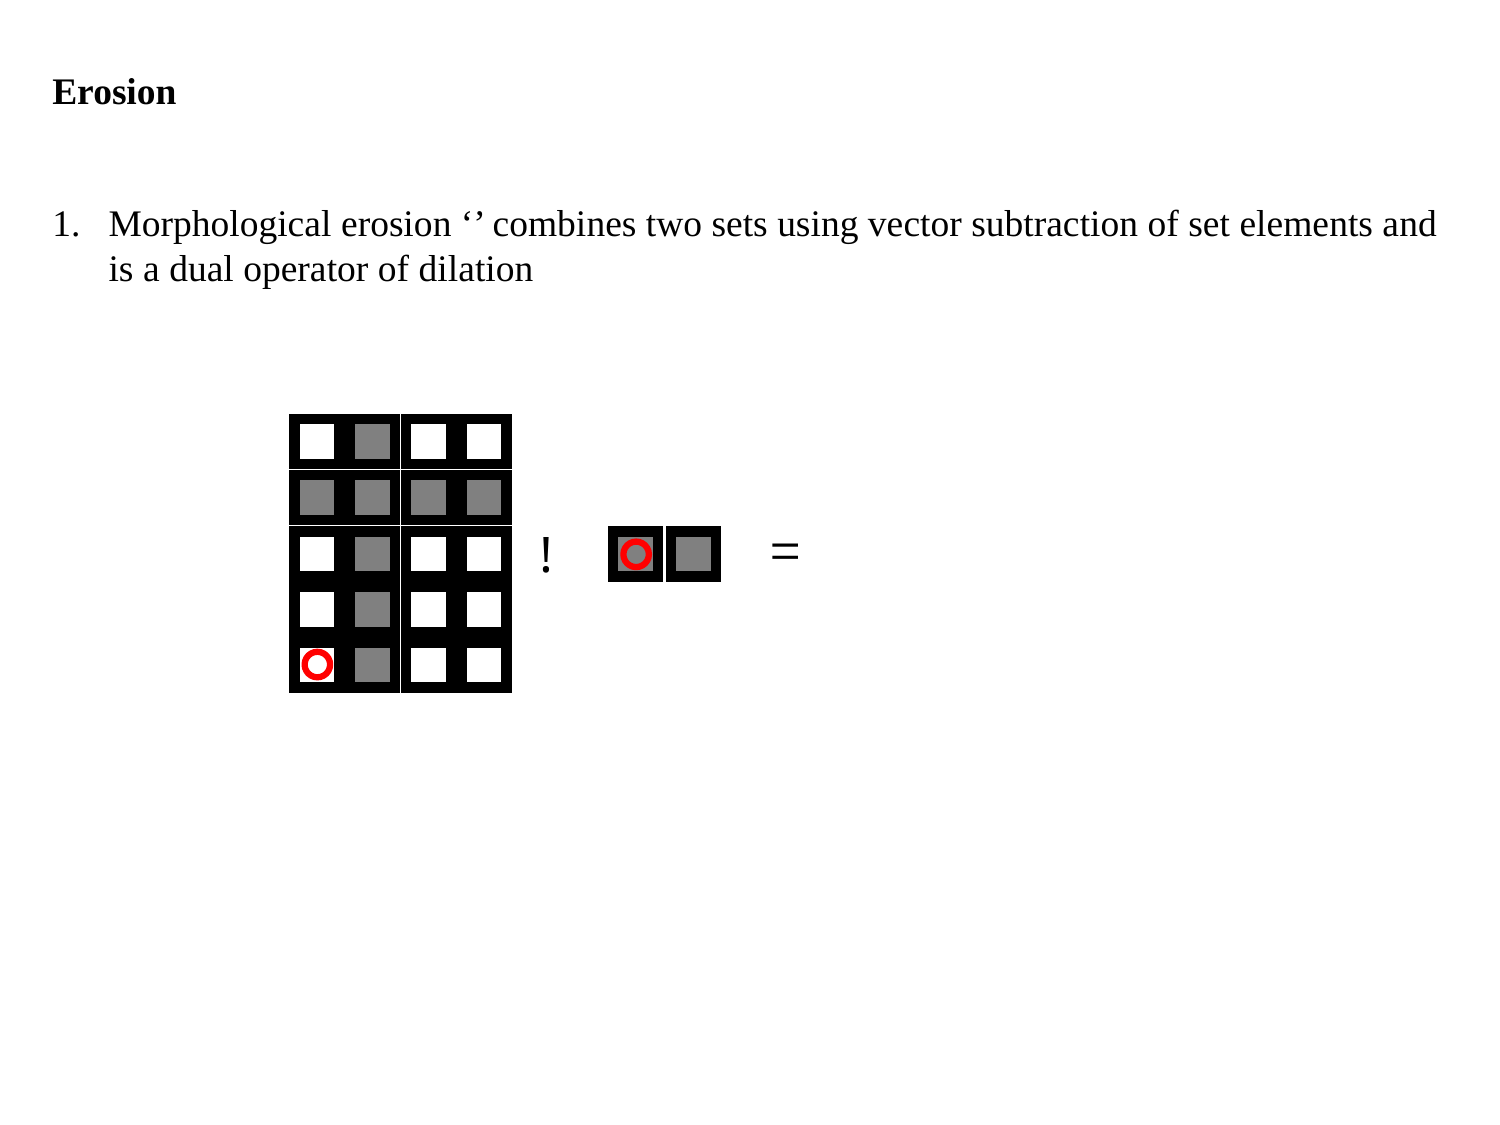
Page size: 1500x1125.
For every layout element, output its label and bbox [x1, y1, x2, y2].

text_box [406, 418, 452, 464]
text_box [406, 475, 452, 521]
text_box [763, 542, 798, 571]
text_box [406, 531, 452, 577]
text_box [461, 475, 507, 521]
text_box [350, 418, 396, 464]
text_box [350, 475, 396, 521]
text_box [294, 475, 340, 521]
text_box [461, 587, 507, 633]
text_box [537, 536, 582, 584]
text_box [613, 531, 659, 577]
text_box [350, 642, 396, 688]
text_box [294, 418, 340, 464]
text_box [304, 651, 331, 678]
text_box [461, 531, 507, 577]
text_box [406, 587, 452, 633]
text_box [406, 642, 452, 688]
text_box [294, 587, 340, 633]
text_box [623, 541, 649, 568]
text_box [350, 587, 396, 633]
text_box [461, 418, 507, 464]
text_box [350, 531, 396, 577]
text_box [294, 642, 340, 688]
text_box [461, 642, 507, 688]
text_box [294, 531, 340, 577]
text_box [671, 531, 717, 577]
